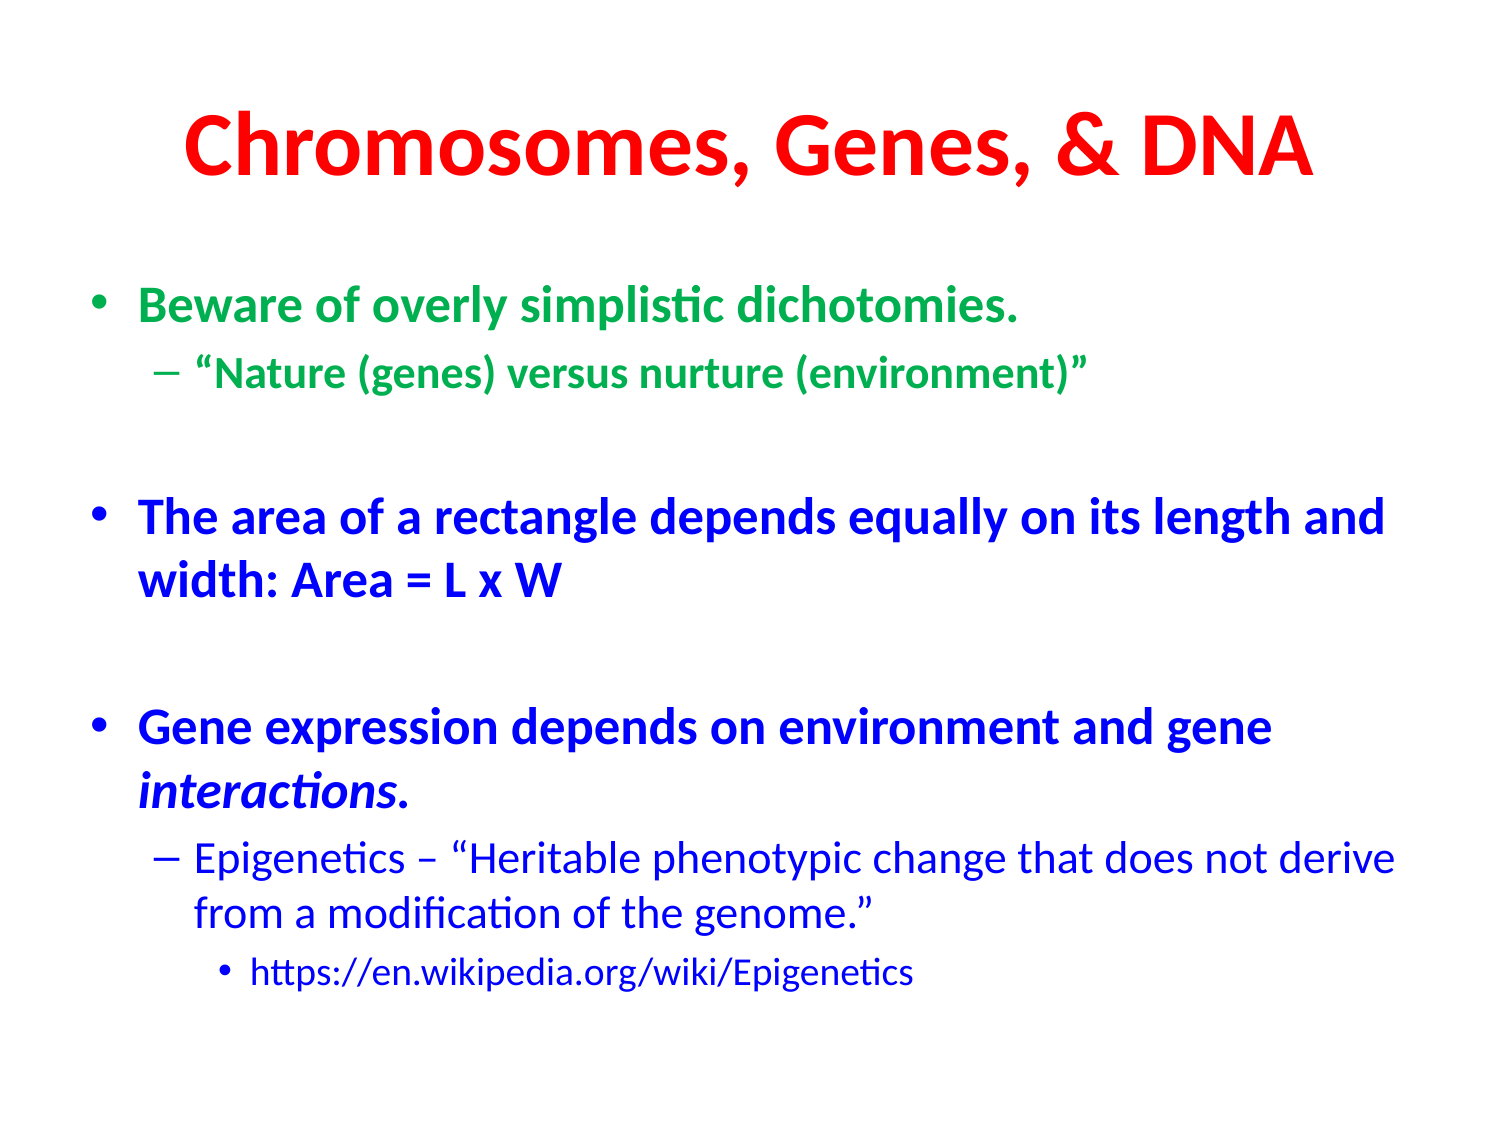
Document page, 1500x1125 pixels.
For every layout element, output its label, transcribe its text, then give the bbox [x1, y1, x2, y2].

title Chromosomes, Genes, & DNA [75, 45, 1425, 233]
list Beware of overly simplistic dichotomies. “Nature (genes) versus nurture (environment)” The area of a rectangle depends equally on its length and width: Area = L x W Gene expression depends on environment and gene interactions. Epigenetics – “Heritable phenotypic change that does not derive from a modification of the genome.” https://en.wikipedia.org/wiki/Epigenetics [75, 262, 1425, 1005]
